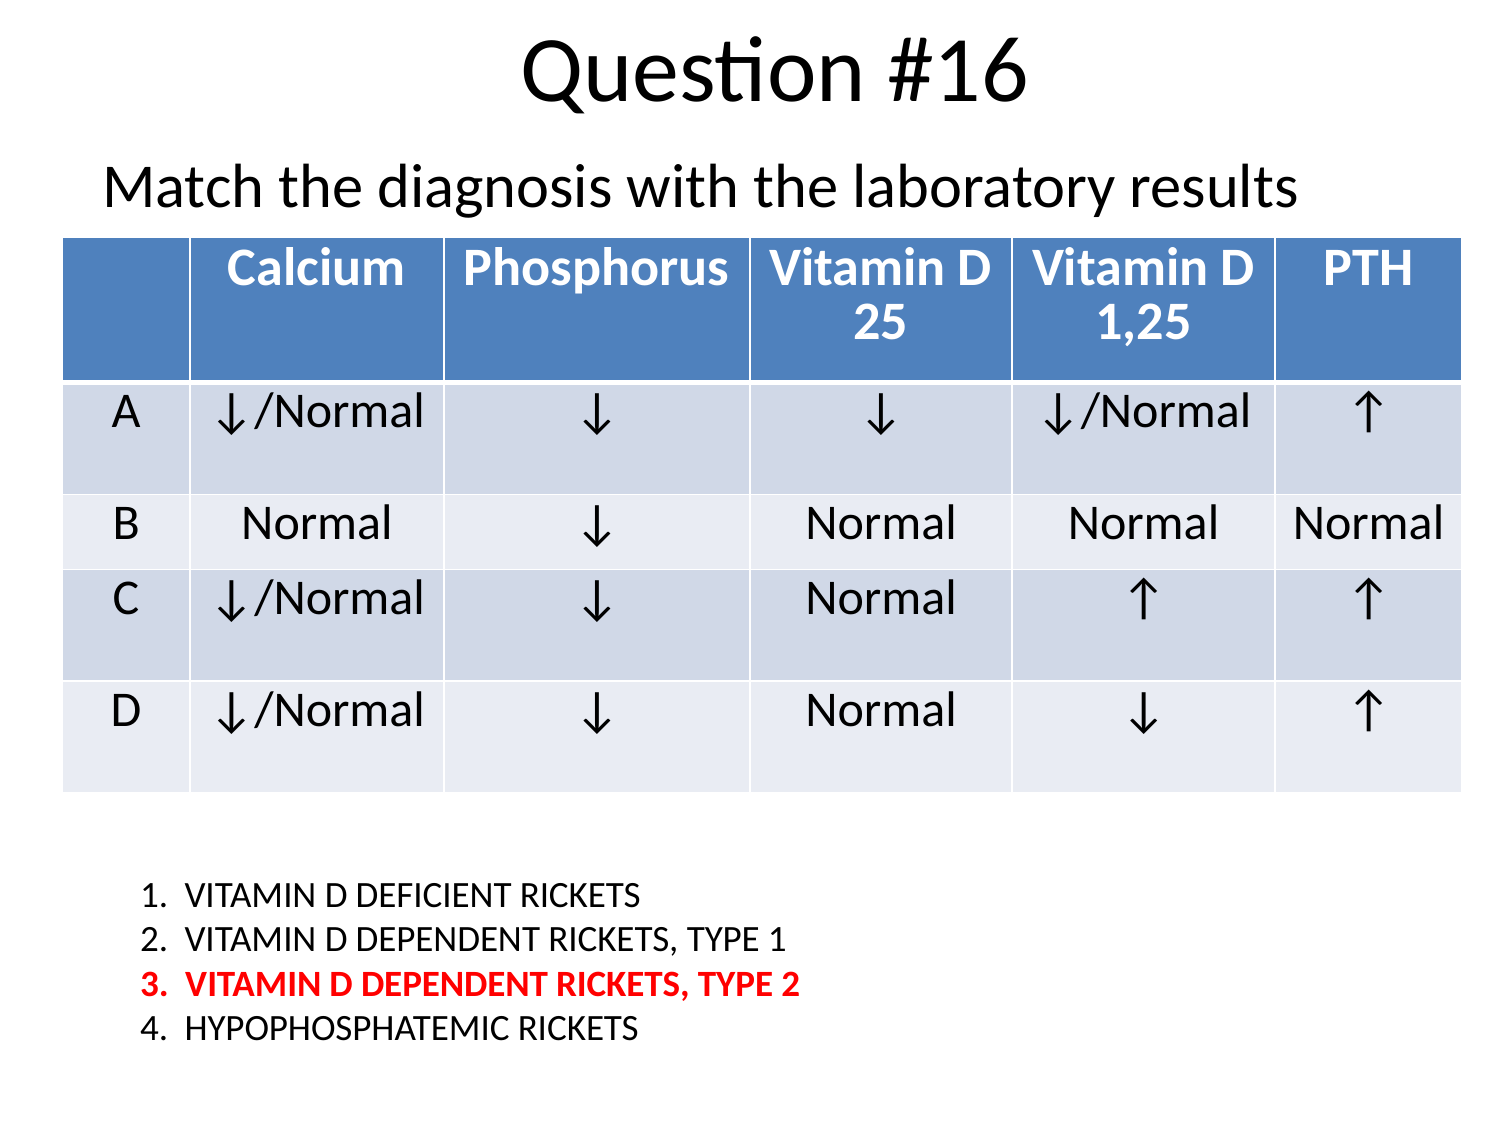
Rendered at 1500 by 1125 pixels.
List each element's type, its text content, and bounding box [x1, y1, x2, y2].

table_header PTH [1276, 238, 1461, 380]
table_cell ↑ [1013, 570, 1274, 680]
table_cell ↓ [445, 570, 749, 680]
table_cell ↑ [1276, 682, 1461, 792]
table_header [63, 238, 189, 380]
table_cell ↓ [445, 385, 749, 494]
table_cell Normal [1276, 495, 1461, 569]
table_header Phosphorus [445, 238, 749, 380]
table_cell ↓/Normal [191, 682, 443, 792]
table_cell ↓ [445, 682, 749, 792]
title 1. VITAMIN D DEFICIENT RICKETS 2. VITAMIN D DEPENDENT RICKETS, TYPE 1 3. VITAMIN D DEPENDENT RICKETS, TYPE 2 4. HYPOPHOSPHATEMIC RICKETS [125, 862, 1350, 1100]
table_cell ↓ [1013, 682, 1274, 792]
table_cell Normal [191, 495, 443, 569]
table_cell Normal [751, 570, 1011, 680]
table_cell Normal [751, 495, 1011, 569]
table_cell B [63, 495, 189, 569]
table_cell ↑ [1276, 570, 1461, 680]
table_cell ↓/Normal [1013, 385, 1274, 494]
table_cell Normal [1013, 495, 1274, 569]
text_box Question #16 [99, 0, 1450, 188]
table_cell Normal [751, 682, 1011, 792]
table_cell ↓/Normal [191, 570, 443, 680]
text_box Match the diagnosis with the laboratory results [87, 137, 1450, 228]
table_cell A [63, 385, 189, 494]
table_cell ↑ [1276, 385, 1461, 494]
table_header Calcium [191, 238, 443, 380]
table_header Vitamin D 25 [751, 238, 1011, 380]
table_header Vitamin D 1,25 [1013, 238, 1274, 380]
table_cell ↓ [751, 385, 1011, 494]
table_cell C [63, 570, 189, 680]
table_cell D [63, 682, 189, 792]
table_cell ↓ [445, 495, 749, 569]
table_cell ↓/Normal [191, 385, 443, 494]
